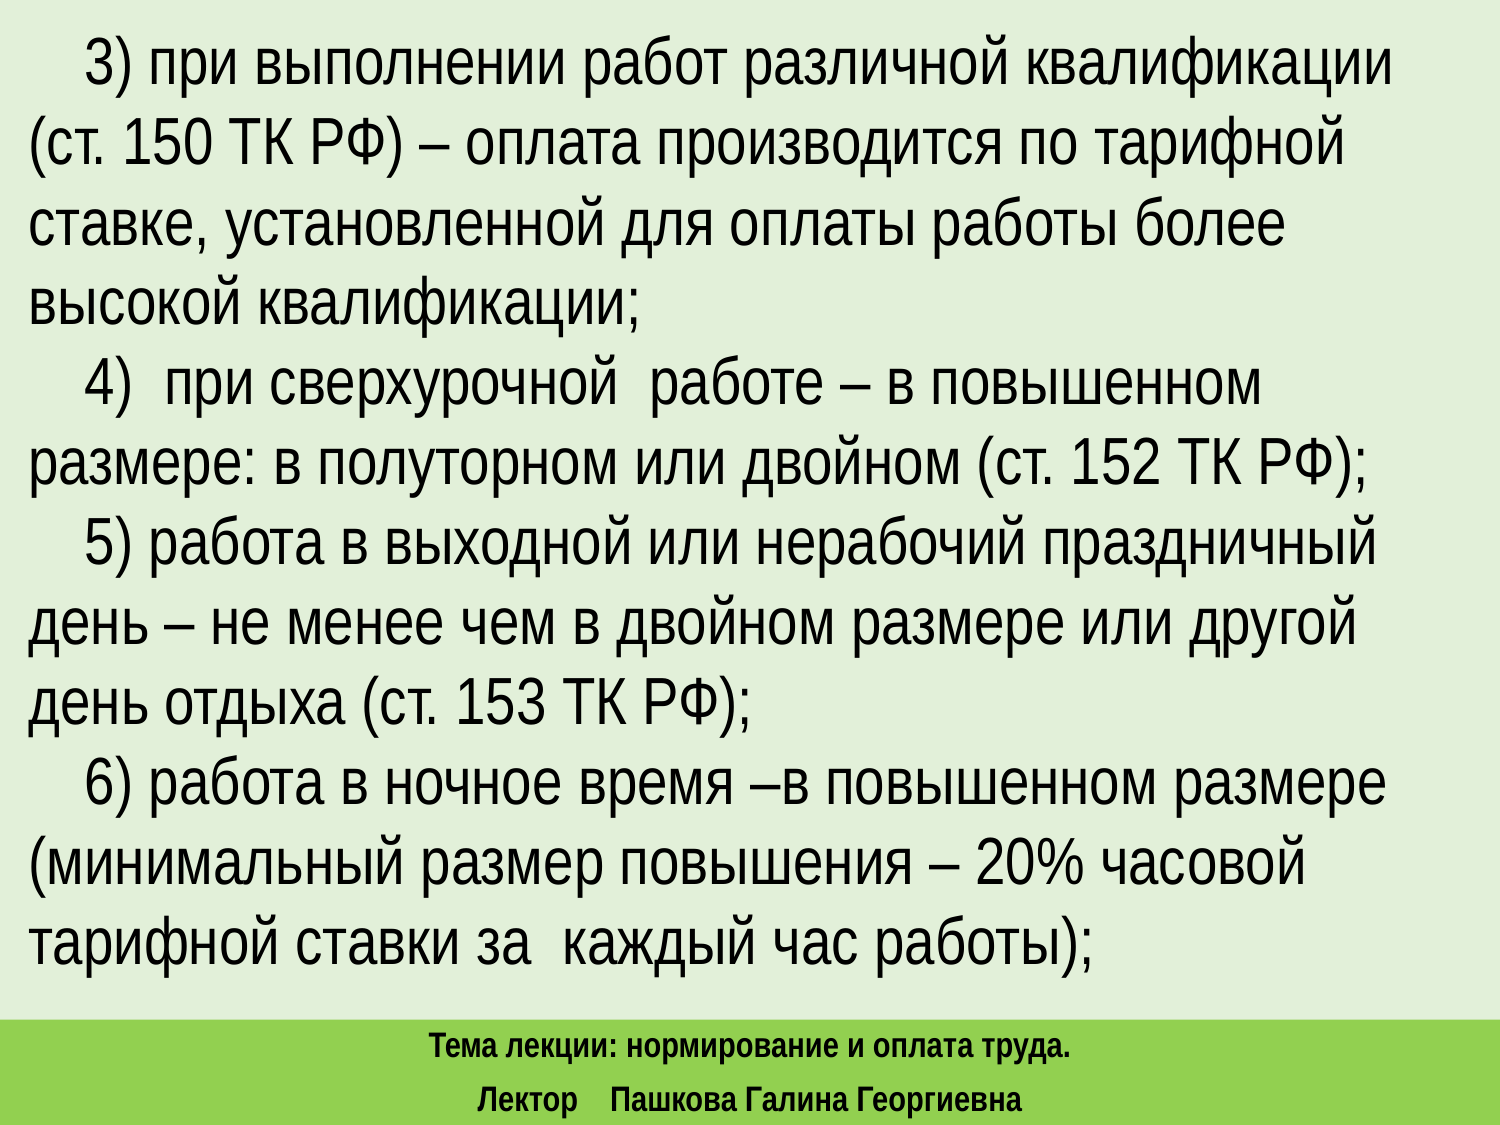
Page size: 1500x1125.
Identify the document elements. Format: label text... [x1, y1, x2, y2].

text_box 3) при выполнении работ различной квалификации (ст. 150 ТК РФ) – оплата производится по тарифной ставке, установленной для оплаты работы более высокой квалификации; 4) при сверхурочной работе – в повышенном размере: в полуторном или двойном (ст. 152 ТК РФ); 5) работа в выходной или нерабочий праздничный день – не менее чем в двойном размере или другой день отдыха (ст. 153 ТК РФ); 6) работа в ночное время –в повышенном размере (минимальный размер повышения – 20% часовой тарифной ставки за каждый час работы); [13, 10, 1500, 1031]
list Тема лекции: нормирование и оплата труда. Лектор Пашкова Галина Георгиевна [0, 1019, 1500, 1125]
